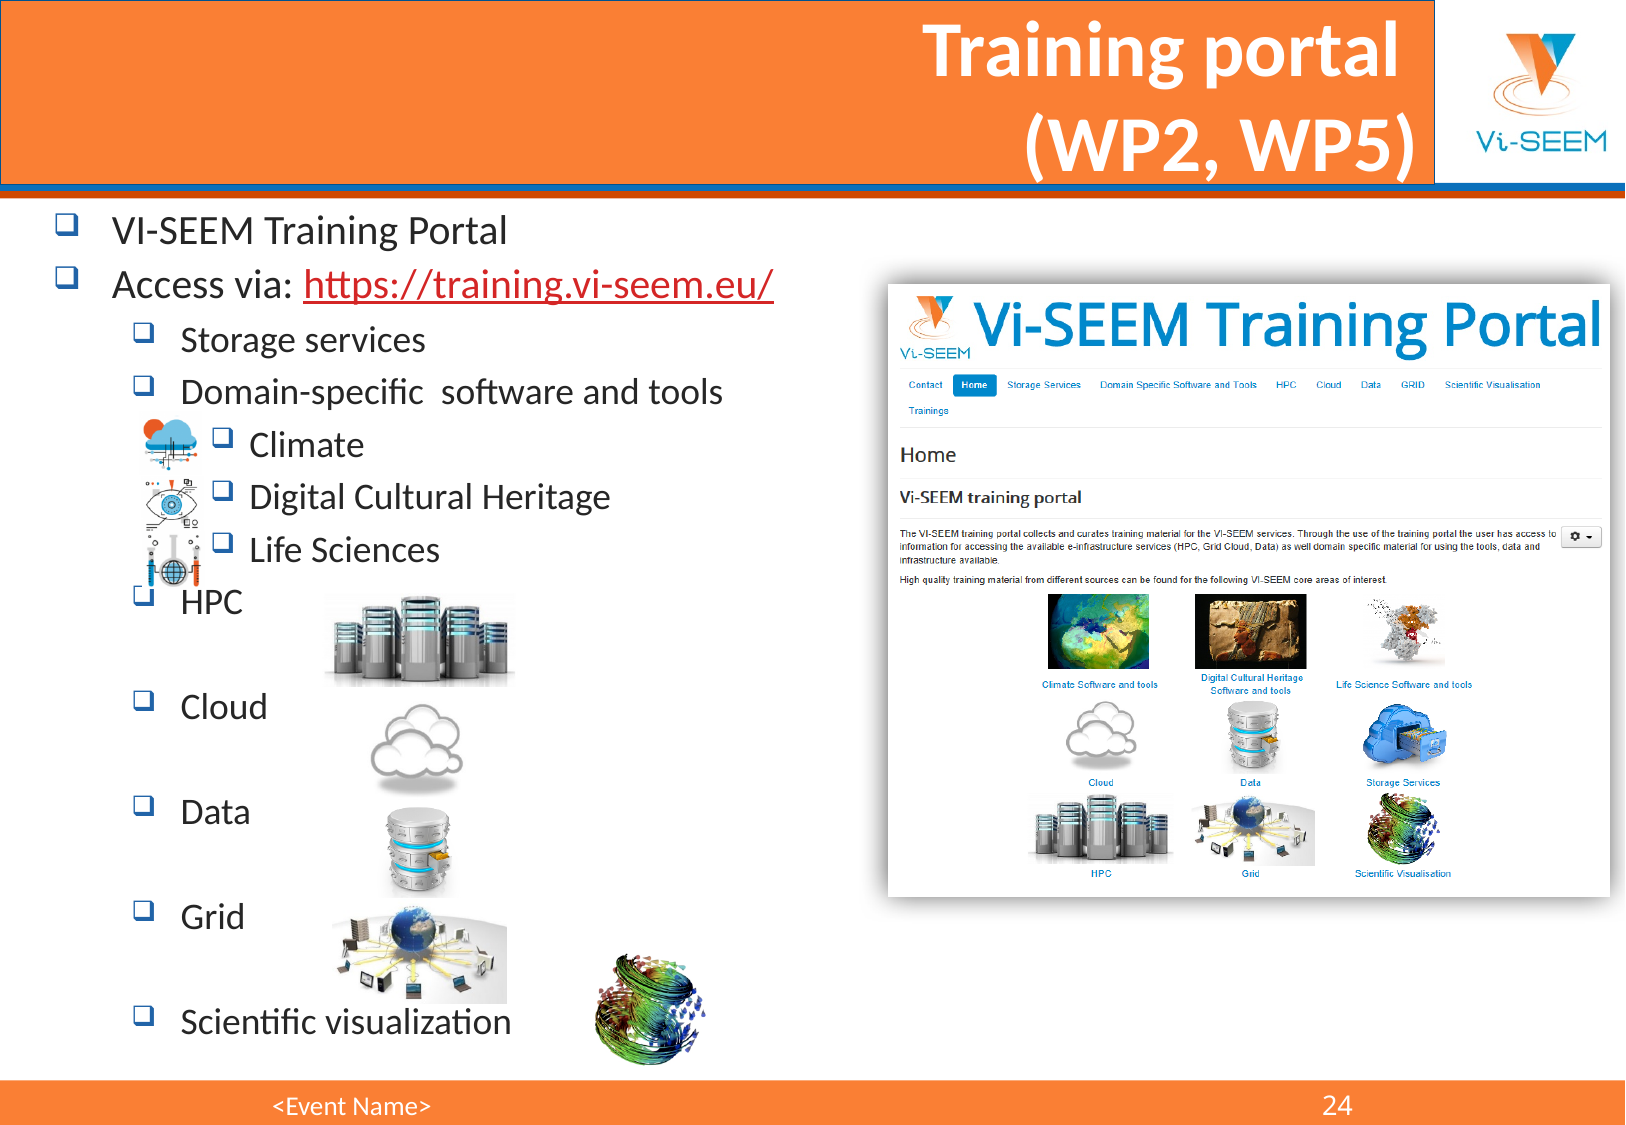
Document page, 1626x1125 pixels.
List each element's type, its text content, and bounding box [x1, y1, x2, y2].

footer <Event Name> 24 [0, 1080, 1625, 1125]
text_box VI-SEEM Training Portal Access via: https://training.vi-seem.eu/ Storage services Domain-specific software and tools Climate Digital Cultural Heritage Life Sciences HPC Cloud Data Grid Scientific visualization [35, 199, 919, 1075]
picture [365, 805, 471, 898]
picture [588, 951, 712, 1067]
picture [367, 701, 467, 800]
title Training portal (WP2, WP5) [0, 0, 1435, 185]
text_box [1, 230, 1587, 1080]
picture [332, 899, 507, 1005]
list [888, 284, 1610, 897]
picture [139, 410, 205, 589]
picture [321, 593, 518, 688]
picture [1455, 0, 1625, 176]
